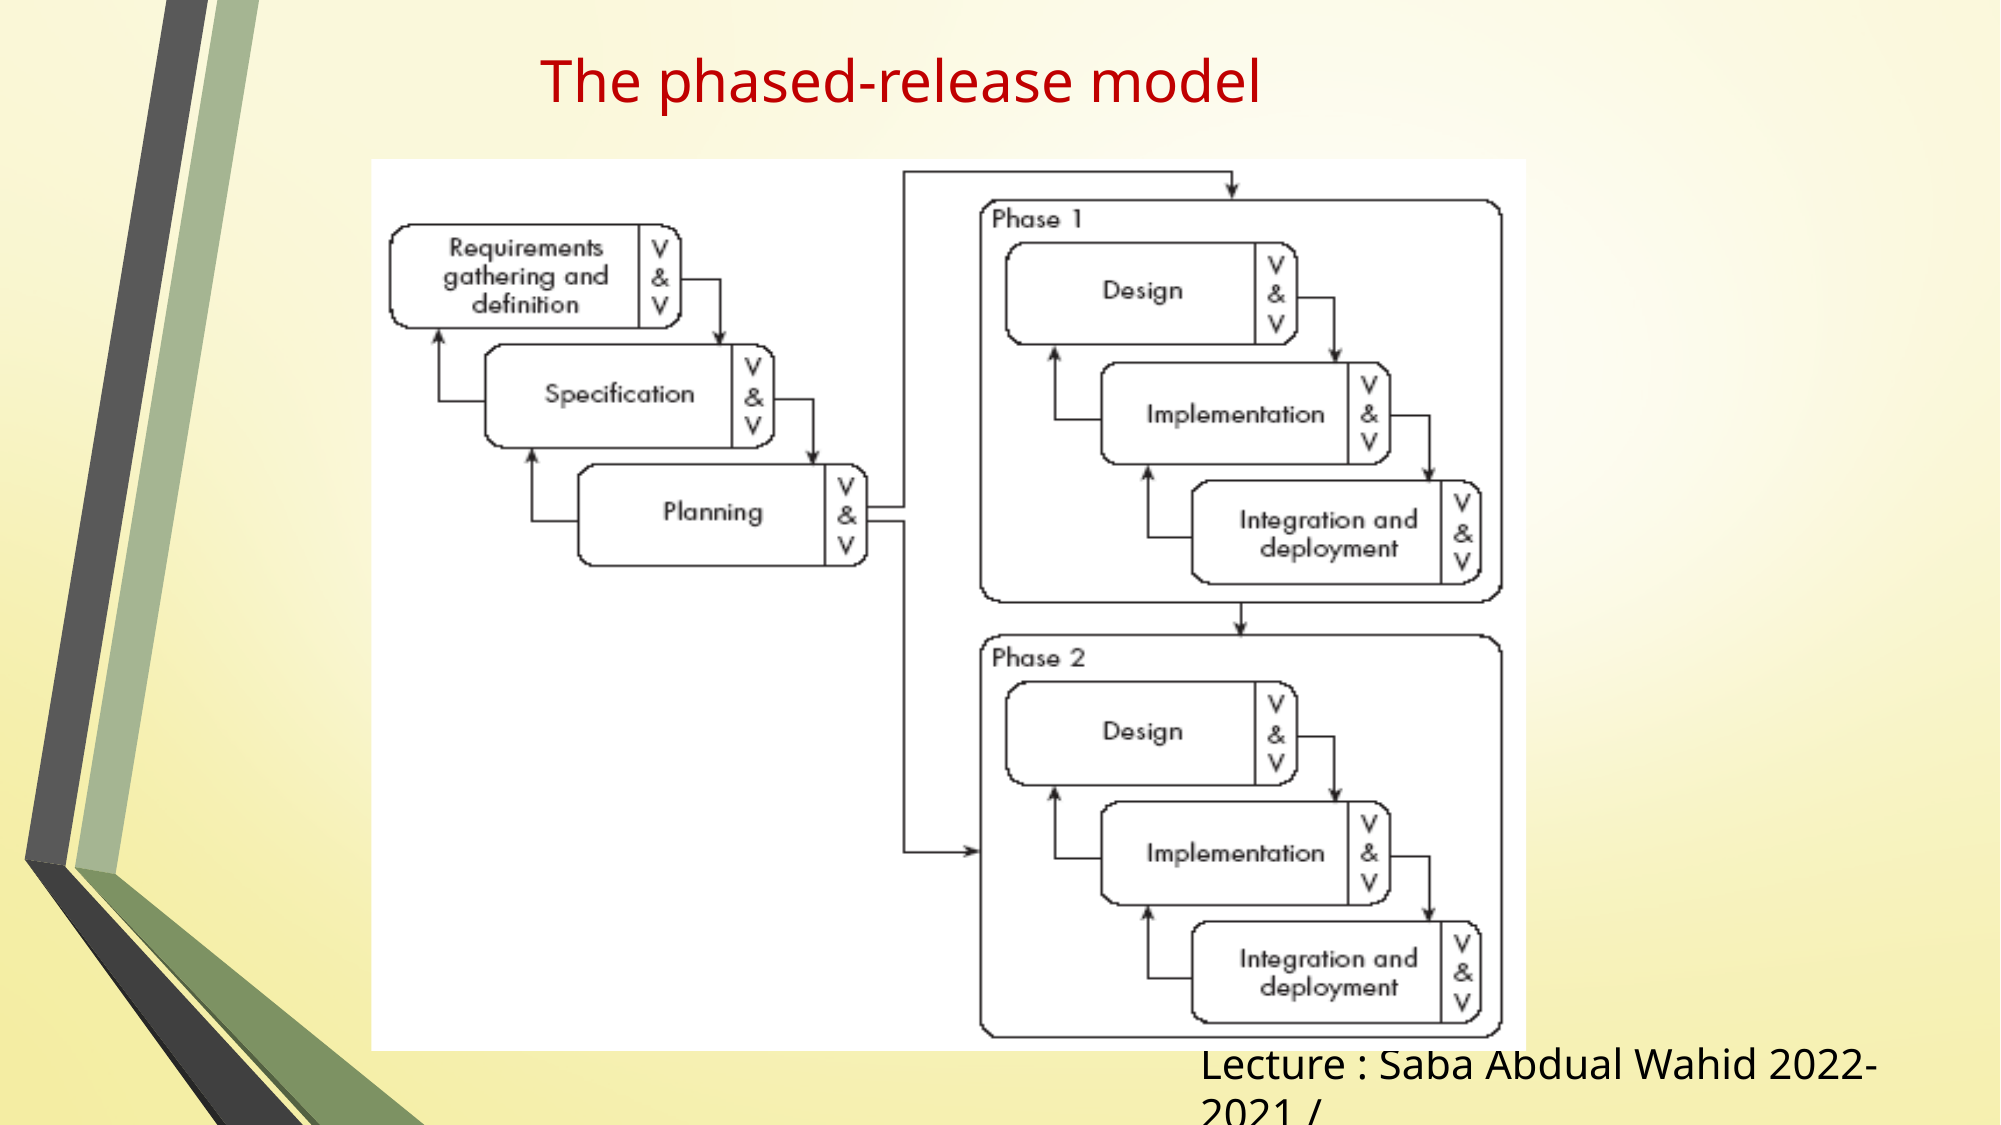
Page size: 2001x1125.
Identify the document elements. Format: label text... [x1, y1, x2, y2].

footer Lecture : Saba Abdual Wahid 2022-2021 / [1185, 1057, 1948, 1118]
picture [371, 159, 1527, 1052]
text_box The phased-release model [526, 37, 1526, 122]
